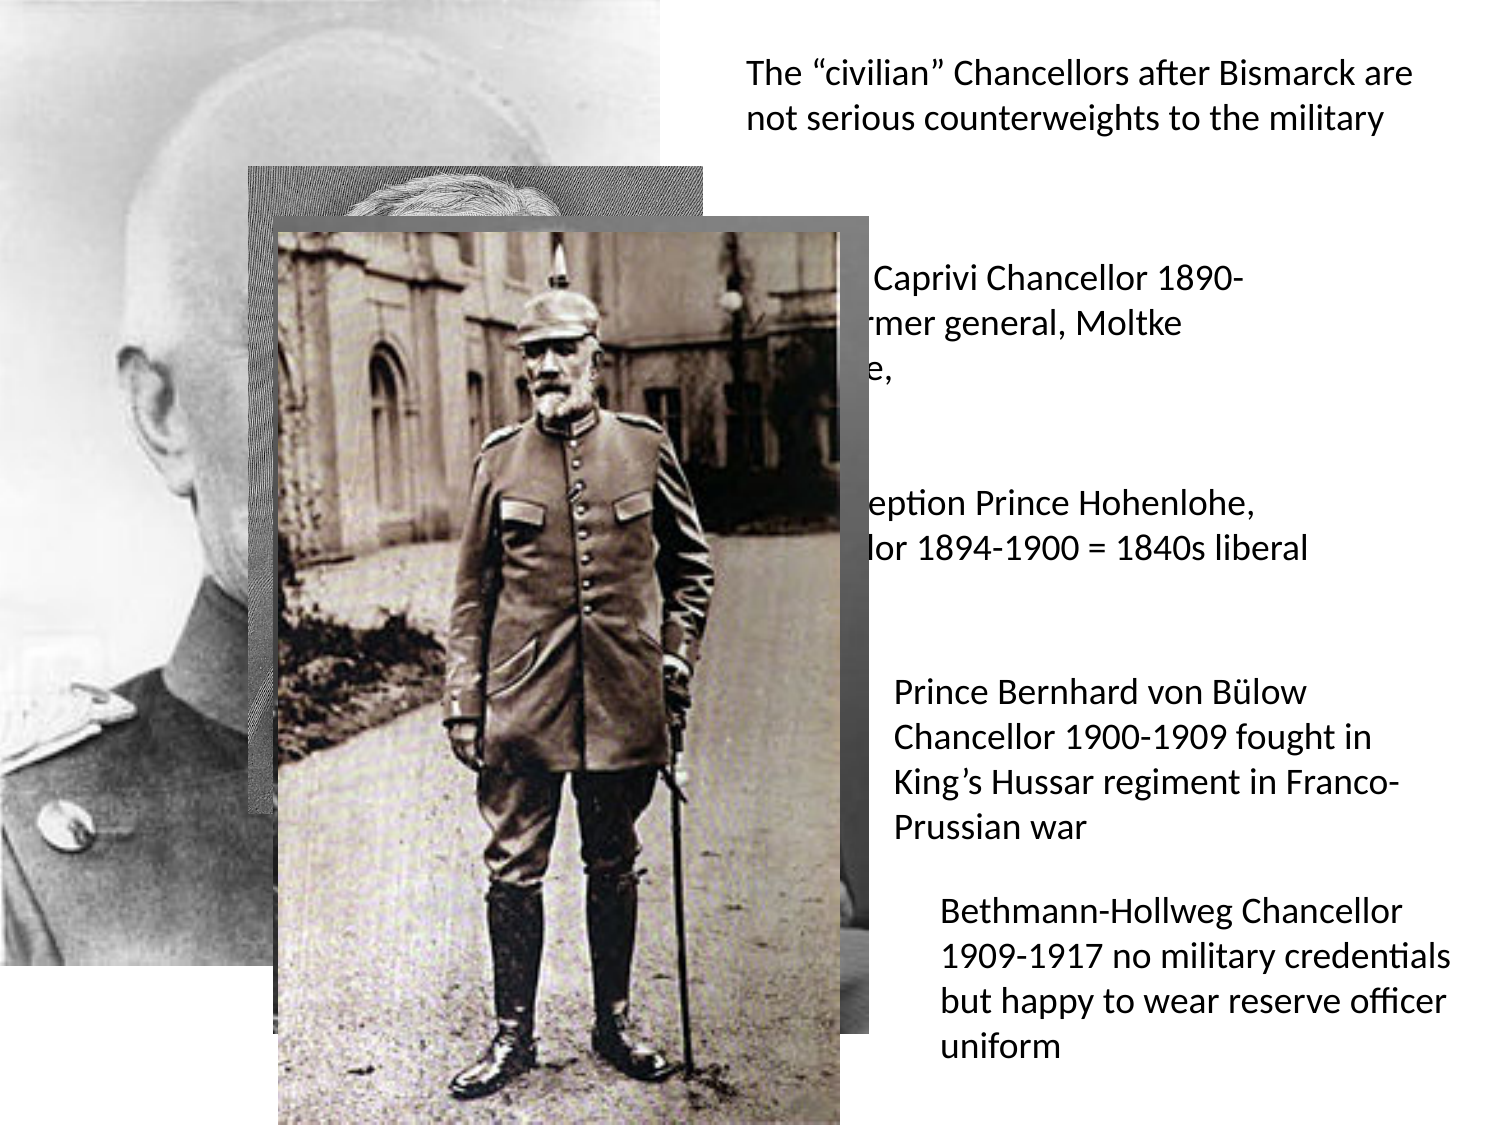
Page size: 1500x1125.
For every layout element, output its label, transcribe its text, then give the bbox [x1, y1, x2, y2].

text_box The “civilian” Chancellors after Bismarck are not serious counterweights to the military [731, 40, 1437, 146]
text_box Leo von Caprivi Chancellor 1890-1894 former general, Moltke protegée, [872, 245, 1280, 396]
text_box Prince Bernhard von Bülow Chancellor 1900-1909 fought in King’s Hussar regiment in Franco-Prussian war [879, 659, 1437, 855]
text_box Sole exception Prince Hohenlohe, Chancellor 1894-1900 = 1840s liberal [872, 470, 1369, 576]
text_box Bethmann-Hollweg Chancellor 1909-1917 no military credentials but happy to wear reserve officer uniform [925, 878, 1468, 1074]
picture [0, 0, 869, 1125]
